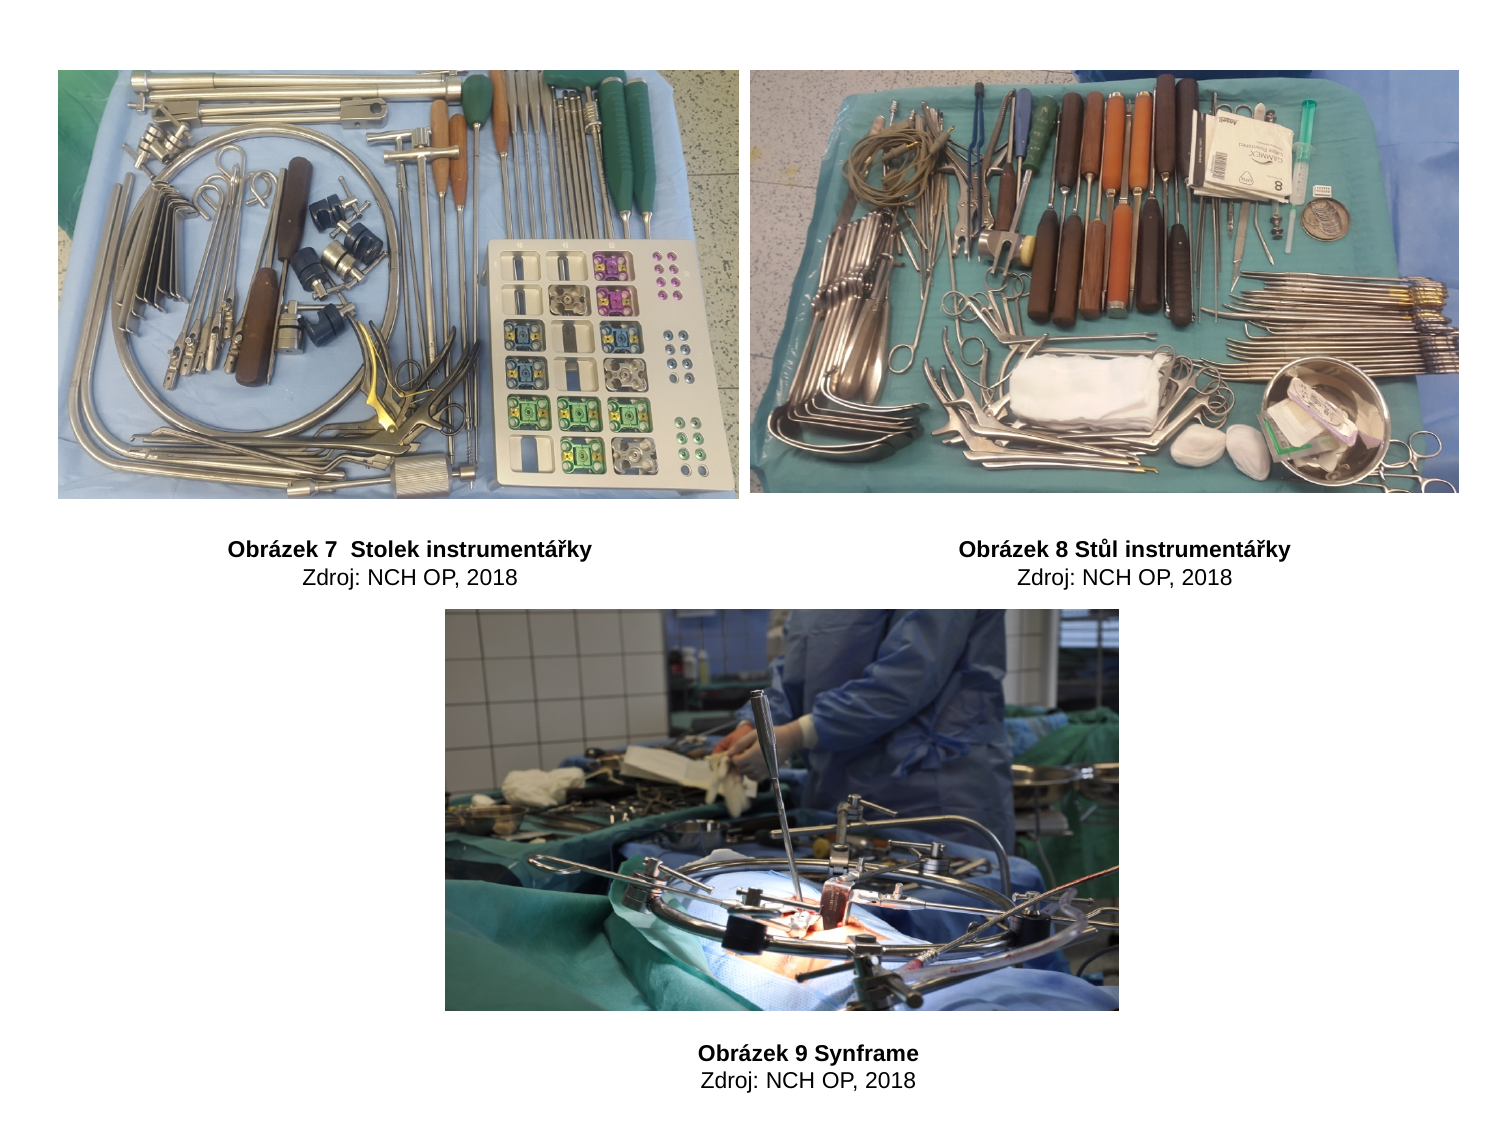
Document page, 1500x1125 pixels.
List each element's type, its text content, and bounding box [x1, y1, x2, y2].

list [58, 69, 739, 500]
picture [445, 609, 1119, 1012]
picture [749, 69, 1459, 493]
text_box Obrázek 7 Stolek instrumentářky Zdroj: NCH OP, 2018 [35, 527, 749, 597]
text_box Obrázek 8 Stůl instrumentářky Zdroj: NCH OP, 2018 [749, 527, 1500, 597]
text_box Obrázek 9 Synframe Zdroj: NCH OP, 2018 [433, 1031, 1184, 1101]
